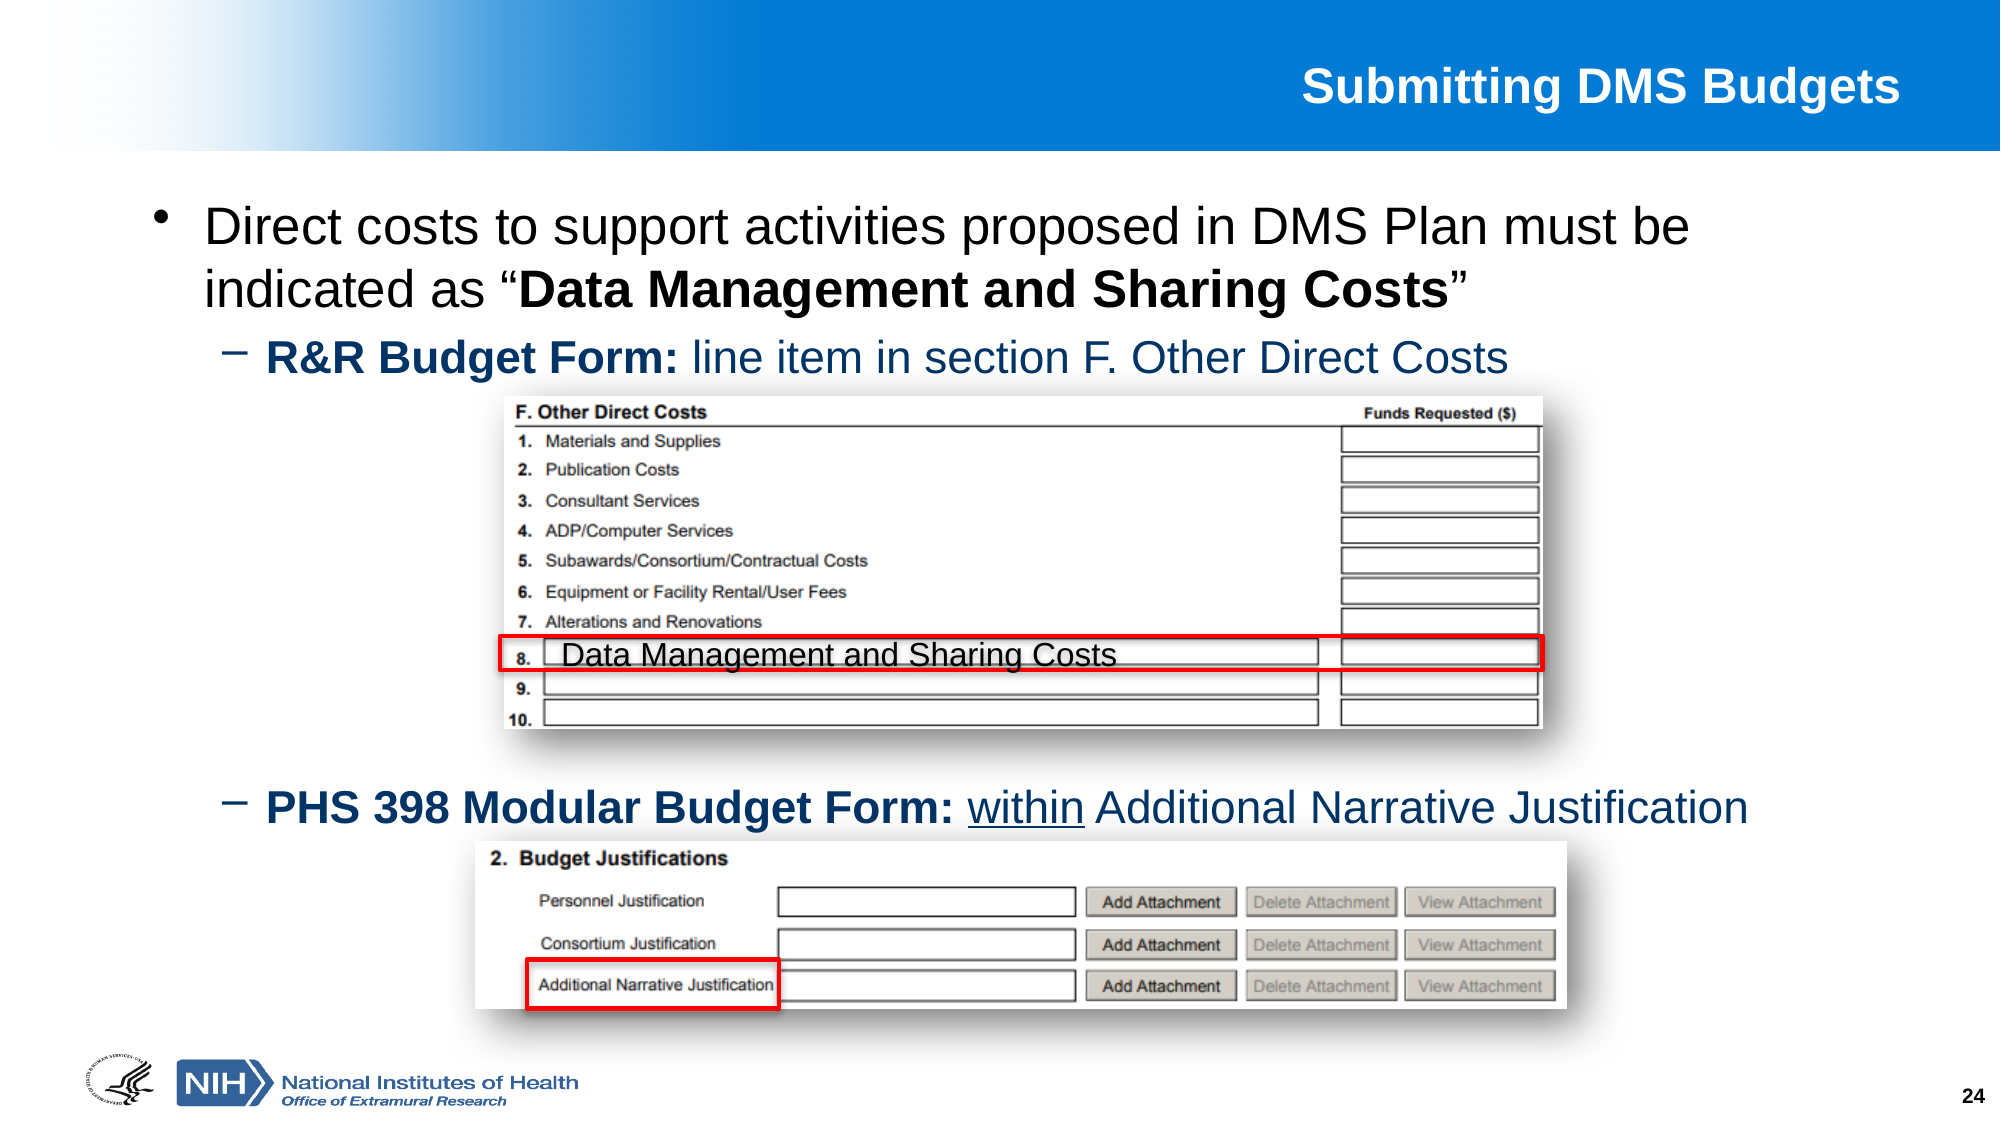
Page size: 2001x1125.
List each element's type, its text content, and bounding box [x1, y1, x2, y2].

picture [166, 1049, 585, 1113]
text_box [499, 396, 1544, 729]
slide_number 24 [1700, 1074, 2000, 1101]
picture [86, 1054, 155, 1106]
picture [0, 0, 2000, 151]
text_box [475, 840, 1568, 1009]
list Direct costs to support activities proposed in DMS Plan must be indicated as “Data Management and Sharing Costs” R&R Budget Form: line item in section F. Other Direct Costs PHS 398 Modular Budget Form: within Additional Narrative Justification [137, 184, 1929, 842]
title Submitting DMS Budgets [249, 37, 1917, 130]
